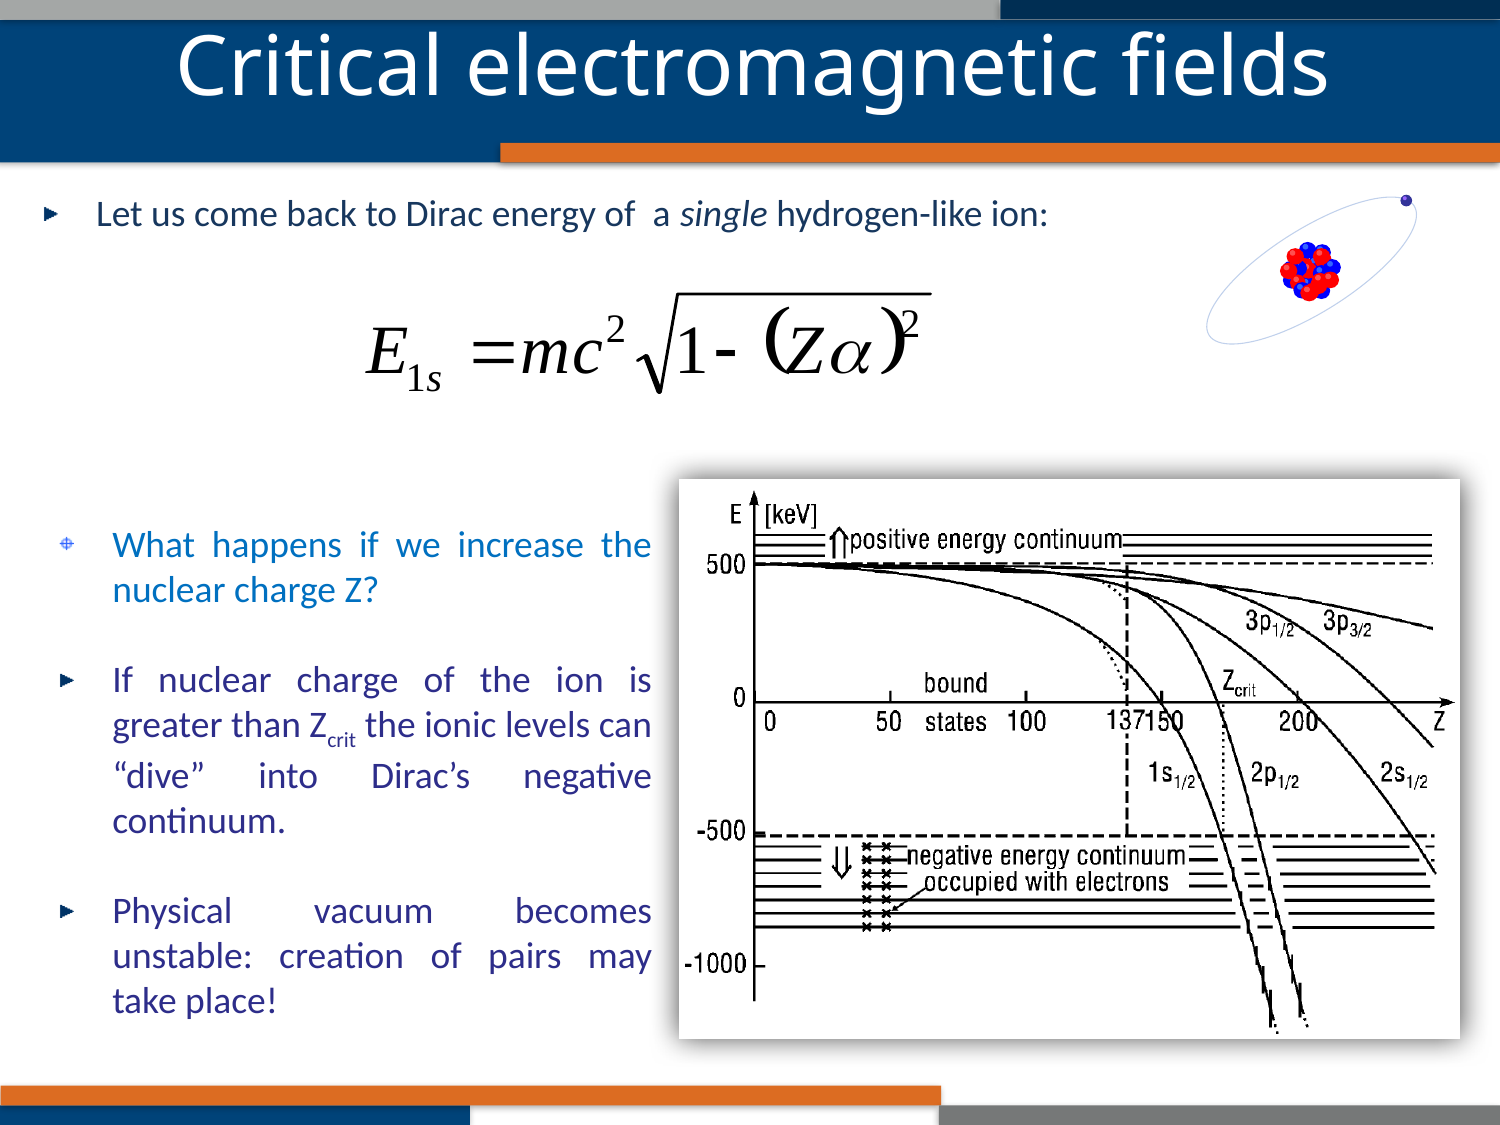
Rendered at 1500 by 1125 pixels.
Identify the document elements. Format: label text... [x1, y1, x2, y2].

title Critical electromagnetic fields [107, 4, 1401, 99]
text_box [1400, 194, 1413, 207]
text_box [1282, 197, 1417, 299]
picture [678, 479, 1461, 1039]
picture [39, 202, 58, 221]
picture [55, 900, 74, 918]
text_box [1279, 241, 1342, 302]
text_box What happens if we increase the nuclear charge Z? If nuclear charge of the ion is greater than Zcrit the ionic levels can “dive” into Dirac’s negative continuum. Physical vacuum becomes unstable: creation of pairs may take place! [41, 512, 668, 1029]
text_box Let us come back to Dirac energy of a single hydrogen-like ion: [24, 181, 1110, 242]
picture [55, 669, 74, 687]
text_box [945, 1009, 1499, 1103]
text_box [353, 275, 945, 409]
picture [55, 534, 74, 552]
text_box [1206, 245, 1327, 344]
